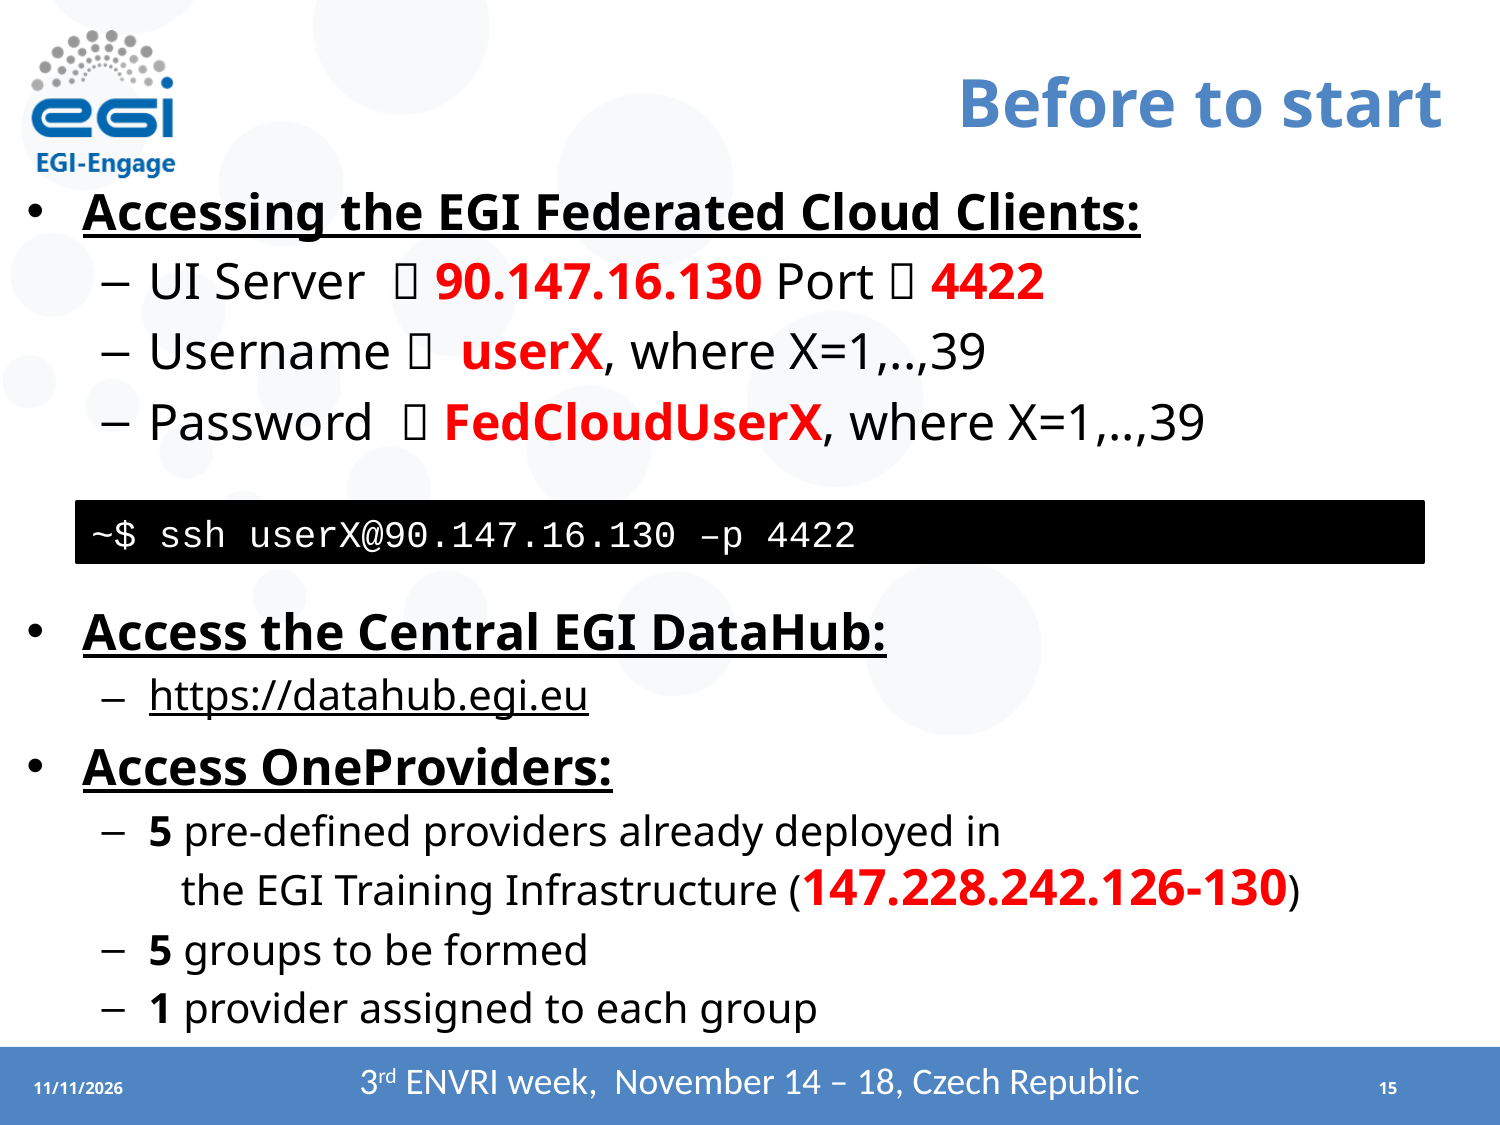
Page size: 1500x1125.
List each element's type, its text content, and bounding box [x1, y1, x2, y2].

title Before to start [194, 30, 1459, 171]
list Accessing the EGI Federated Cloud Clients: UI Server  90.147.16.130 Port  4422 Username  userX, where X=1,..,39 Password  FedCloudUserX, where X=1,..,39 Access the Central EGI DataHub: https://datahub.egi.eu Access OneProviders: 5 pre-defined providers already deployed in the EGI Training Infrastructure (147.228.242.126-130) 5 groups to be formed 1 provider assigned to each group [11, 172, 1483, 1024]
text_box ~$ ssh userX@90.147.16.130 –p 4422 [75, 500, 1425, 564]
picture [3, 0, 1076, 772]
text_box 3rd ENVRI week, November 14 – 18, Czech Republic [194, 1049, 1306, 1110]
